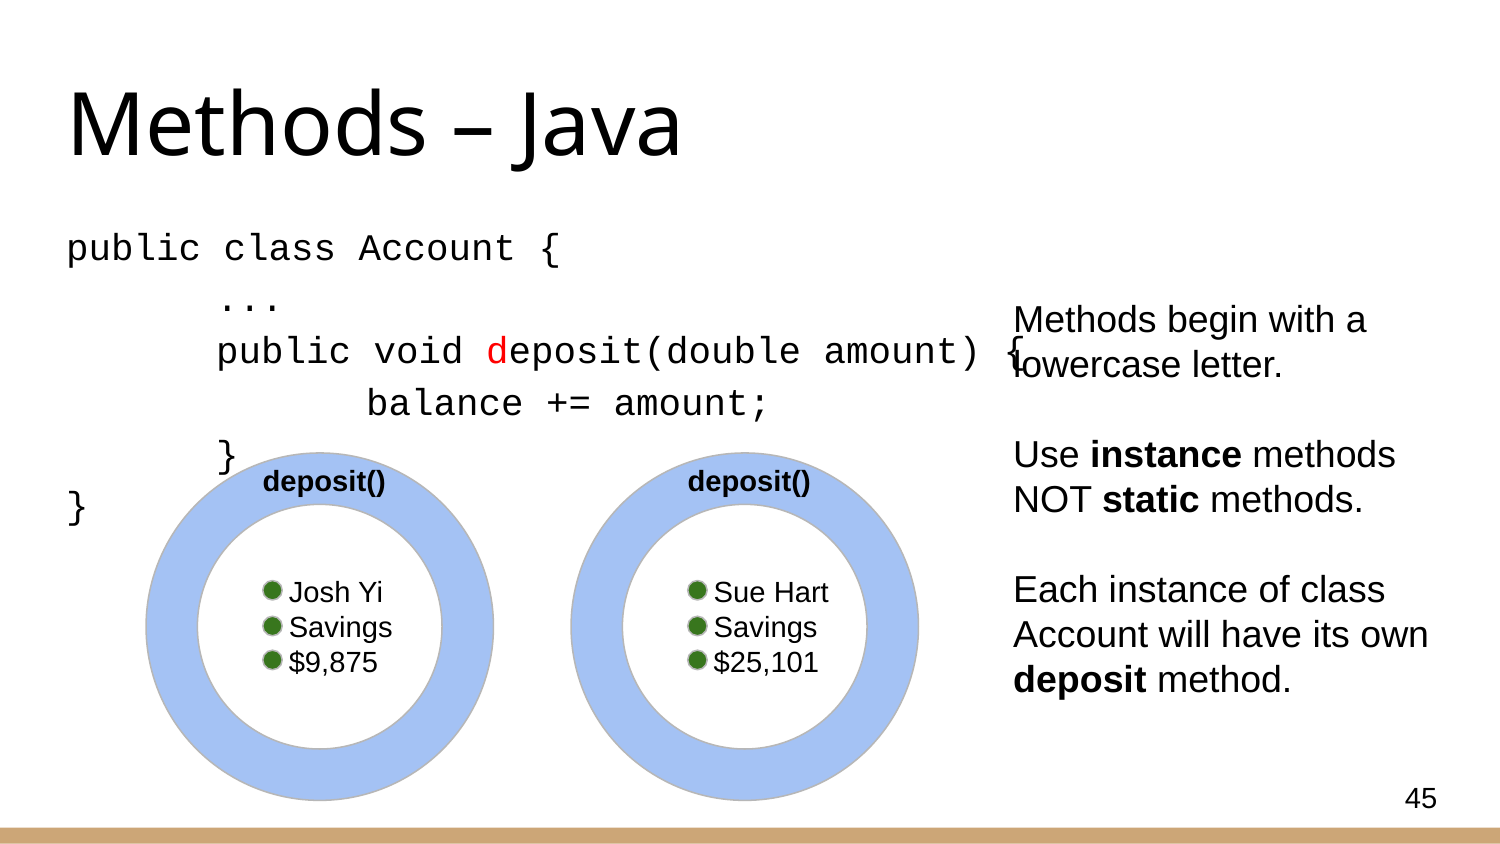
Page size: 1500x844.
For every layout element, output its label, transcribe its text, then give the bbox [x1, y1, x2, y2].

text_box [197, 514, 443, 749]
text_box [262, 580, 283, 601]
text_box deposit() [672, 447, 832, 514]
text_box [262, 616, 283, 636]
slide_number 45 [1389, 764, 1480, 830]
text_box [146, 468, 494, 801]
text_box Sue Hart Savings $25,101 [698, 558, 849, 688]
text_box [622, 514, 868, 749]
text_box Methods begin with a lowercase letter. Use instance methods NOT static methods. Each instance of class Account will have its own deposit method. [998, 280, 1449, 752]
text_box Josh Yi Savings $9,875 [273, 558, 417, 688]
text_box deposit() [247, 447, 407, 514]
text_box [571, 468, 919, 801]
title Methods – Java [51, 51, 1449, 189]
list public class Account { ... public void deposit(double amount) { balance += amount; } } [51, 200, 1480, 752]
text_box [687, 650, 708, 670]
text_box [687, 616, 708, 636]
text_box [262, 650, 283, 670]
text_box [687, 580, 708, 601]
